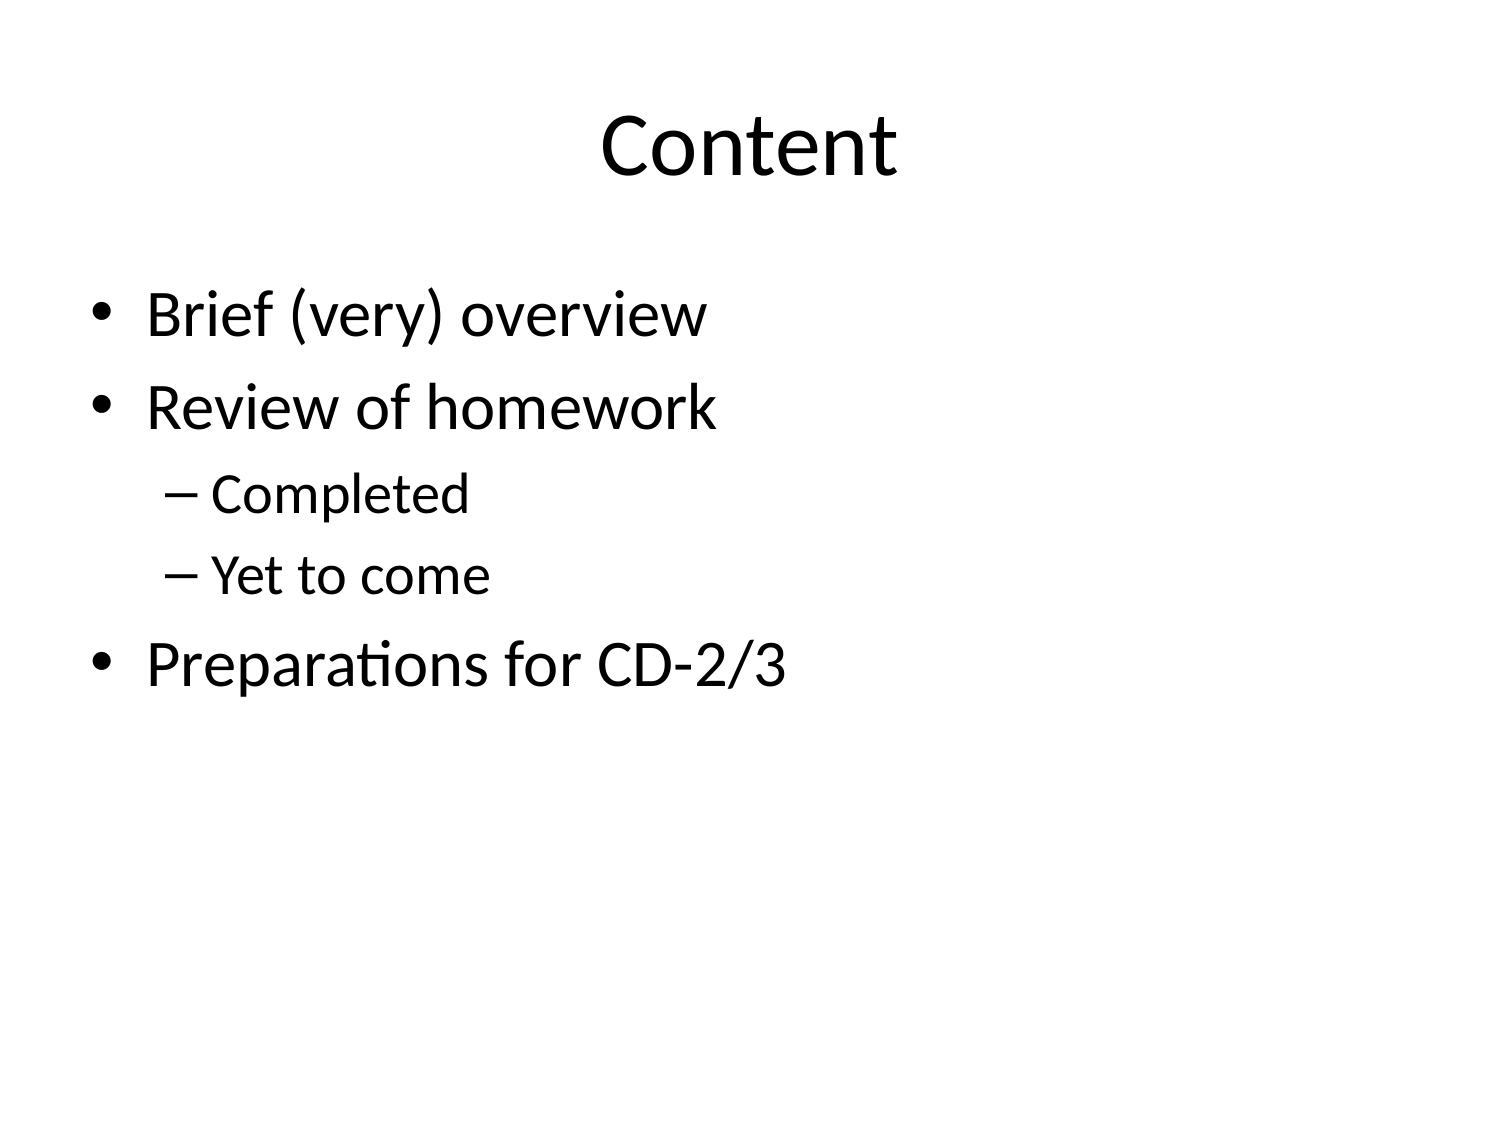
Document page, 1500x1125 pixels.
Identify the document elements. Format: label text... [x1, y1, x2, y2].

title Content [75, 45, 1425, 233]
list Brief (very) overview Review of homework Completed Yet to come Preparations for CD-2/3 [75, 262, 1425, 1005]
